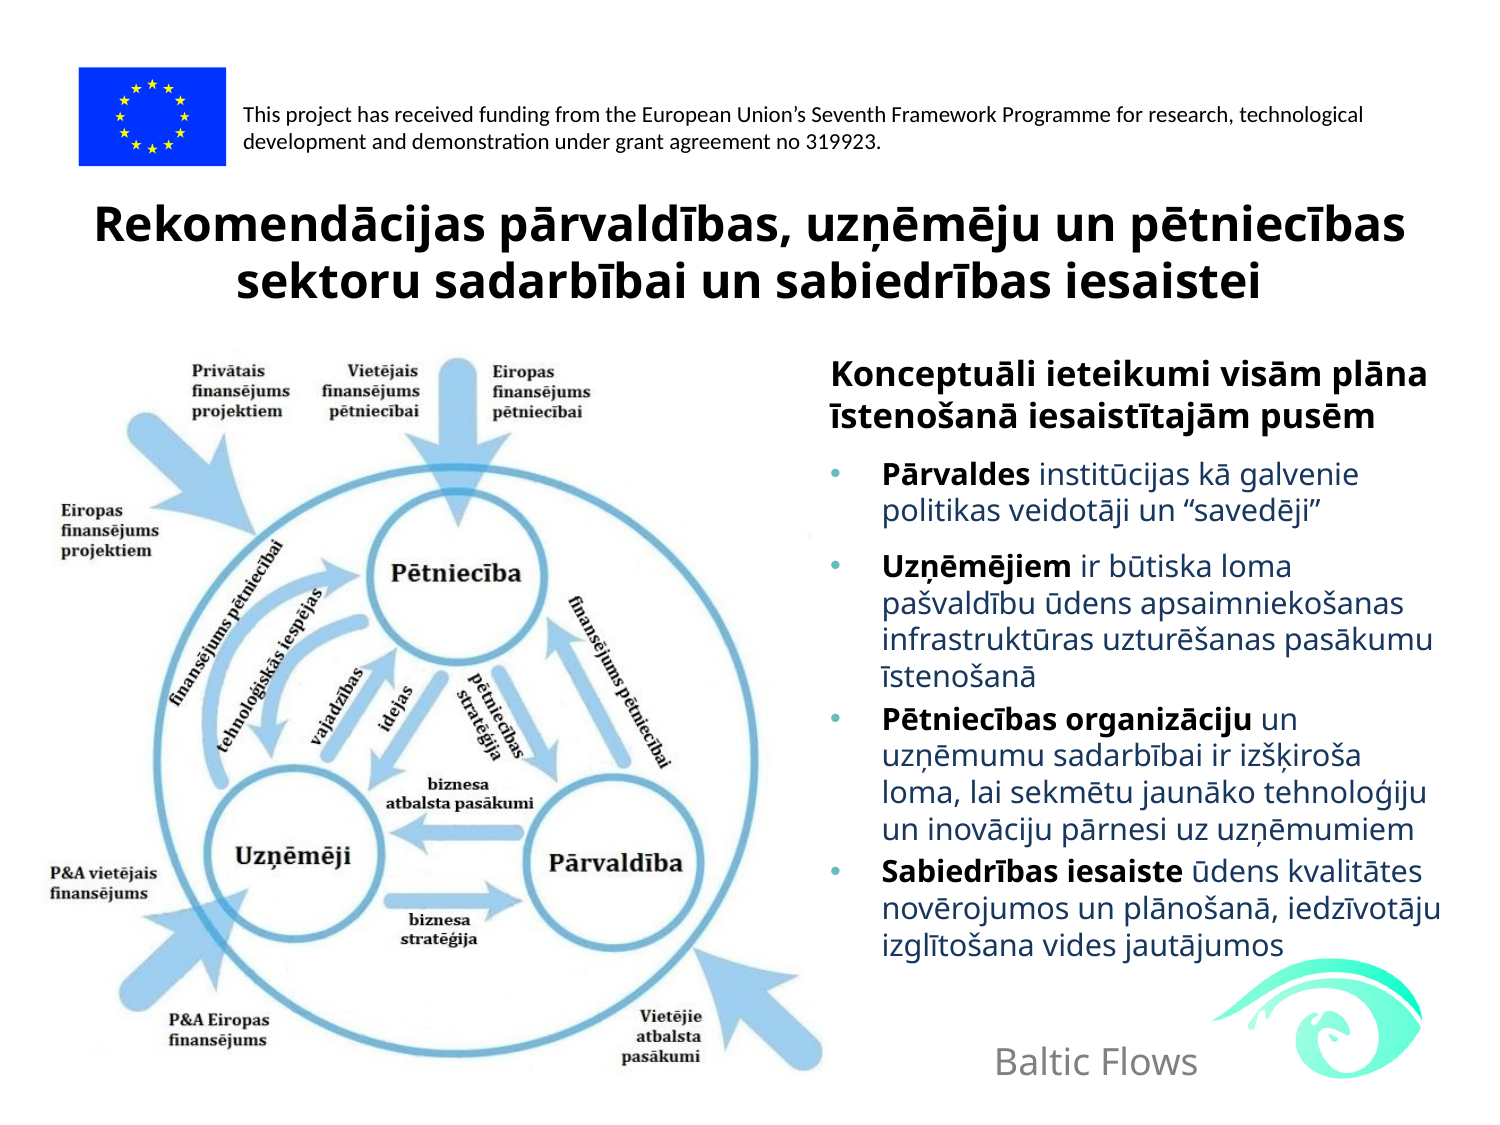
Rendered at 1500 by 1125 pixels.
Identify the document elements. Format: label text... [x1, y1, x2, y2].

text_box Konceptuāli ieteikumi visām plāna īstenošanā iesaistītajām pusēm Pārvaldes institūcijas kā galvenie politikas veidotāji un “savedēji” Uzņēmējiem ir būtiska loma pašvaldību ūdens apsaimniekošanas infrastruktūras uzturēšanas pasākumu īstenošanā Pētniecības organizāciju un uzņēmumu sadarbībai ir izšķiroša loma, lai sekmētu jaunāko tehnoloģiju un inovāciju pārnesi uz uzņēmumiem Sabiedrības iesaiste ūdens kvalitātes novērojumos un plānošanā, iedzīvotāju izglītošana vides jautājumos [834, 344, 1463, 1010]
title Rekomendācijas pārvaldības, uzņēmēju un pētniecības sektoru sadarbībai un sabiedrības iesaistei [75, 157, 1425, 344]
picture [1202, 1010, 1444, 1103]
picture [75, 64, 229, 157]
picture [36, 344, 834, 1092]
